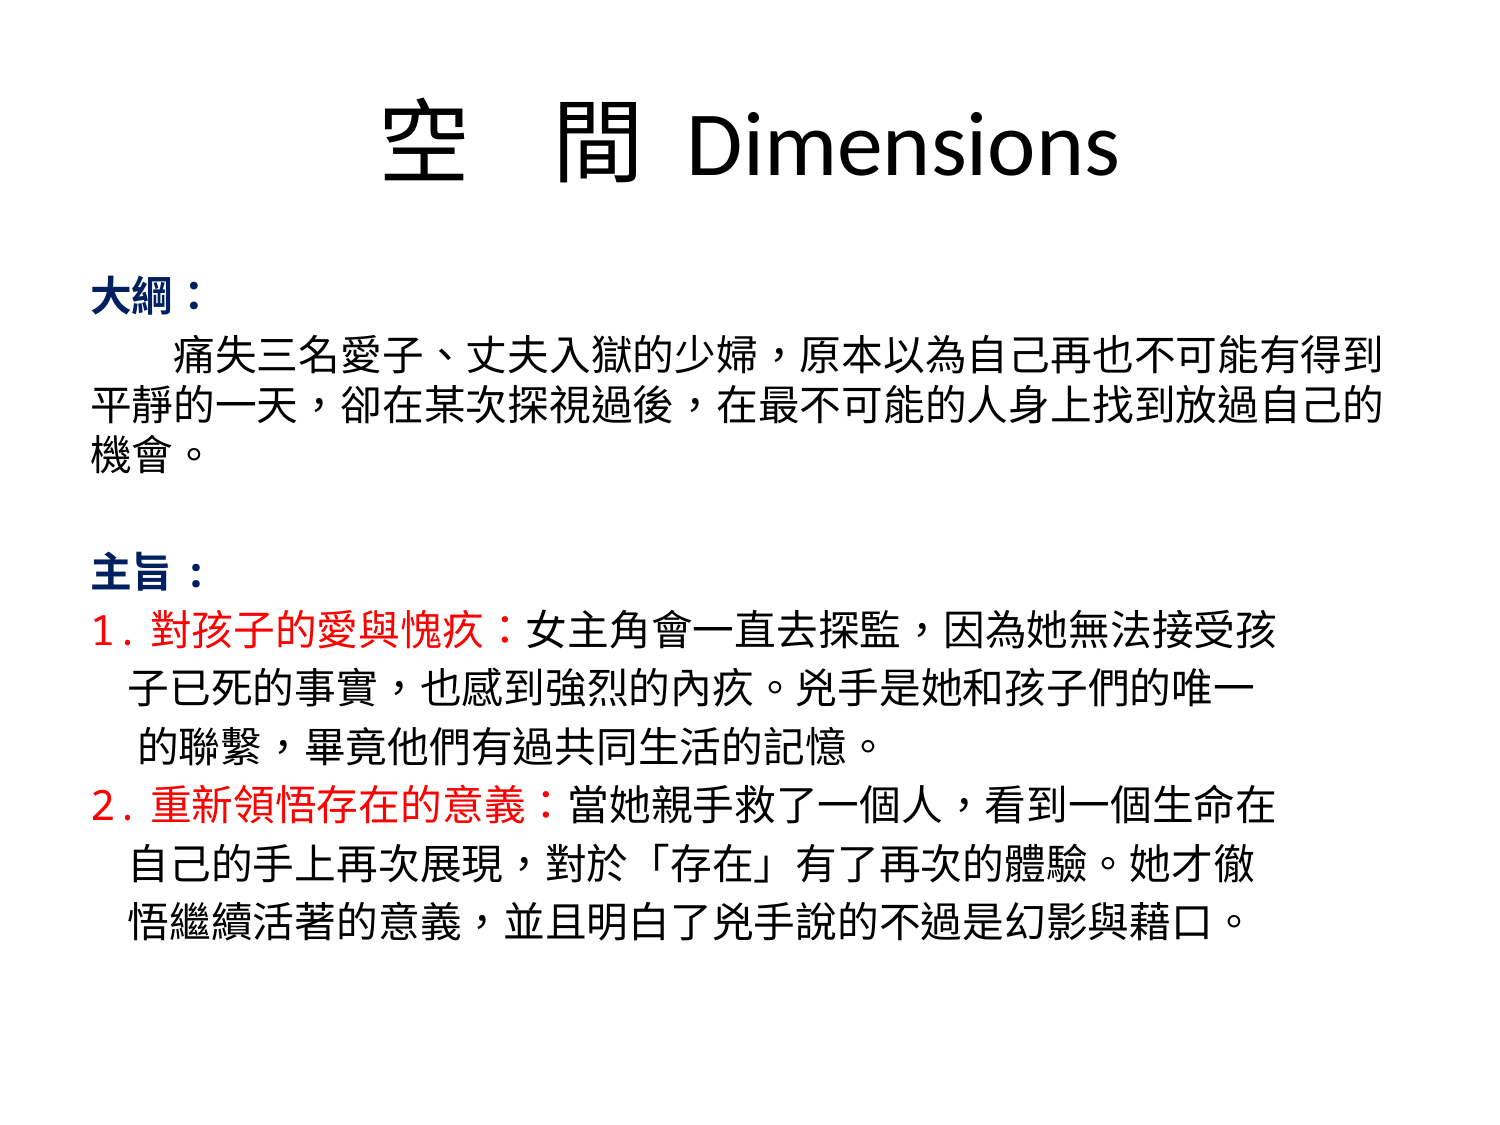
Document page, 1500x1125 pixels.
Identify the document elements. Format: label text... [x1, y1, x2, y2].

list 大綱： 痛失三名愛子、丈夫入獄的少婦，原本以為自己再也不可能有得到平靜的一天，卻在某次探視過後，在最不可能的人身上找到放過自己的機會。 主旨: 1.對孩子的愛與愧疚：女主角會一直去探監，因為她無法接受孩 子已死的事實，也感到強烈的內疚。兇手是她和孩子們的唯一 的聯繫，畢竟他們有過共同生活的記憶。 2.重新領悟存在的意義：當她親手救了一個人，看到一個生命在 自己的手上再次展現，對於「存在」有了再次的體驗。她才徹 悟繼續活著的意義，並且明白了兇手說的不過是幻影與藉口。 [75, 262, 1425, 1005]
title 空 間 Dimensions [75, 45, 1425, 233]
